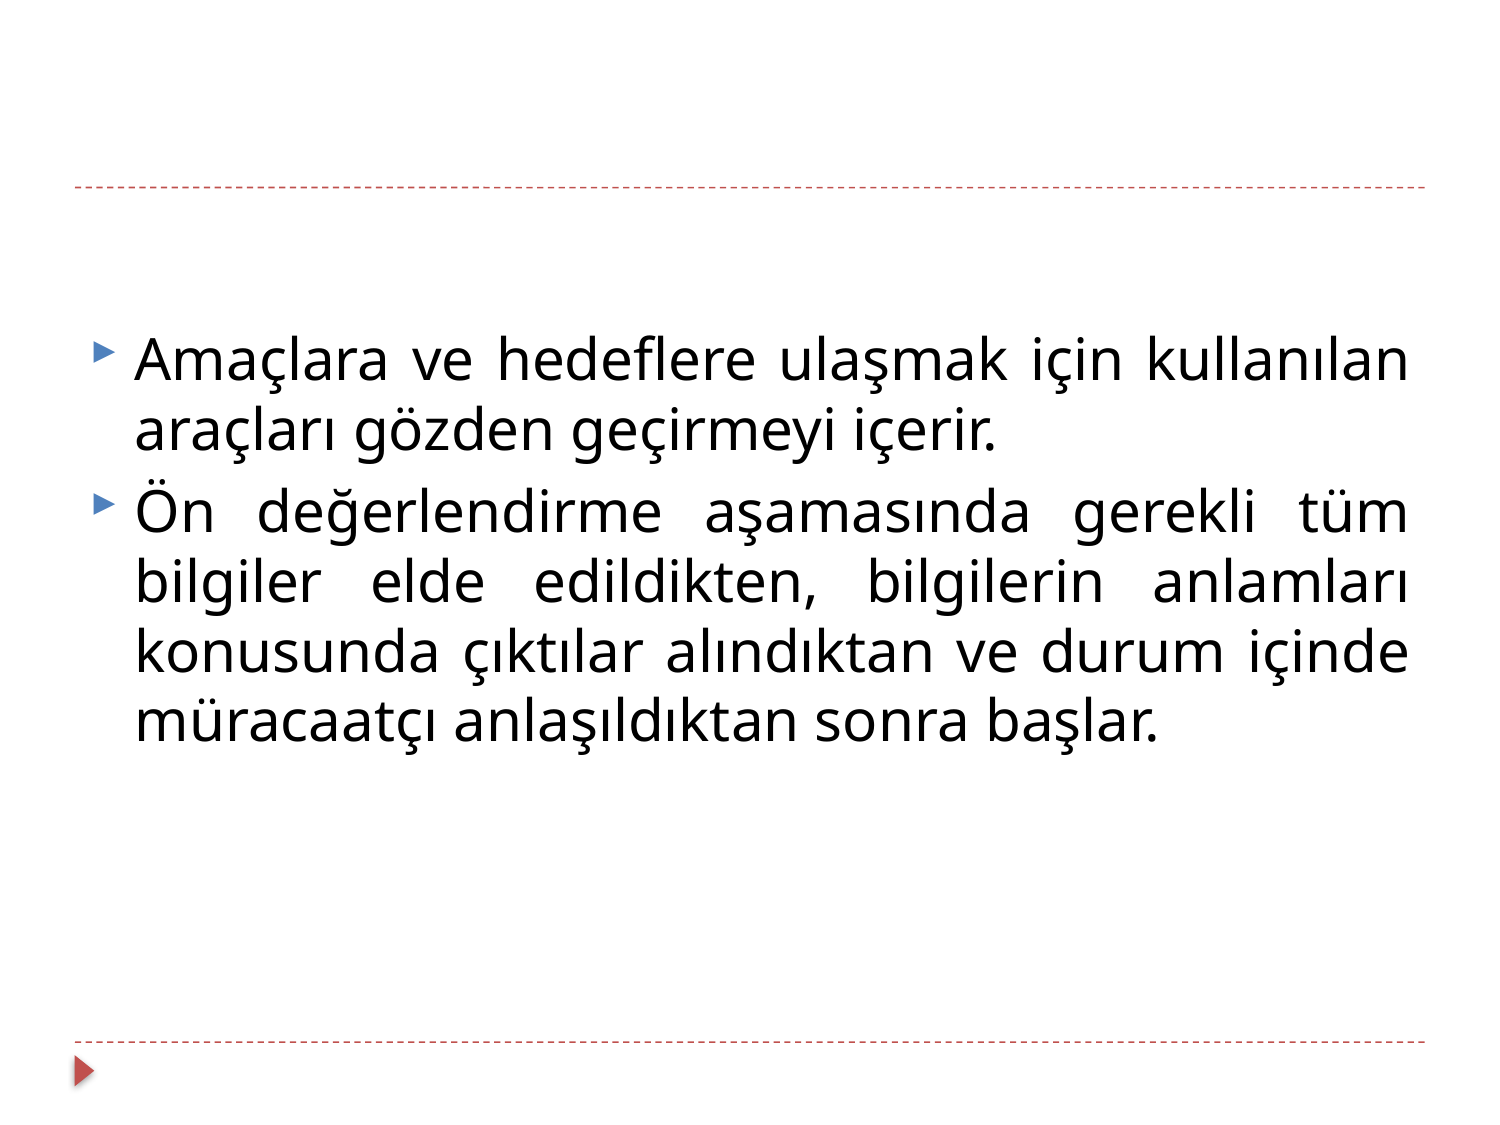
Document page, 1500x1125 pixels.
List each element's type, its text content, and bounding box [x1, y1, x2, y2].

list Amaçlara ve hedeflere ulaşmak için kullanılan araçları gözden geçirmeyi içerir. Ön değerlendirme aşamasında gerekli tüm bilgiler elde edildikten, bilgilerin anlamları konusunda çıktılar alındıktan ve durum içinde müracaatçı anlaşıldıktan sonra başlar. [75, 314, 1425, 1010]
